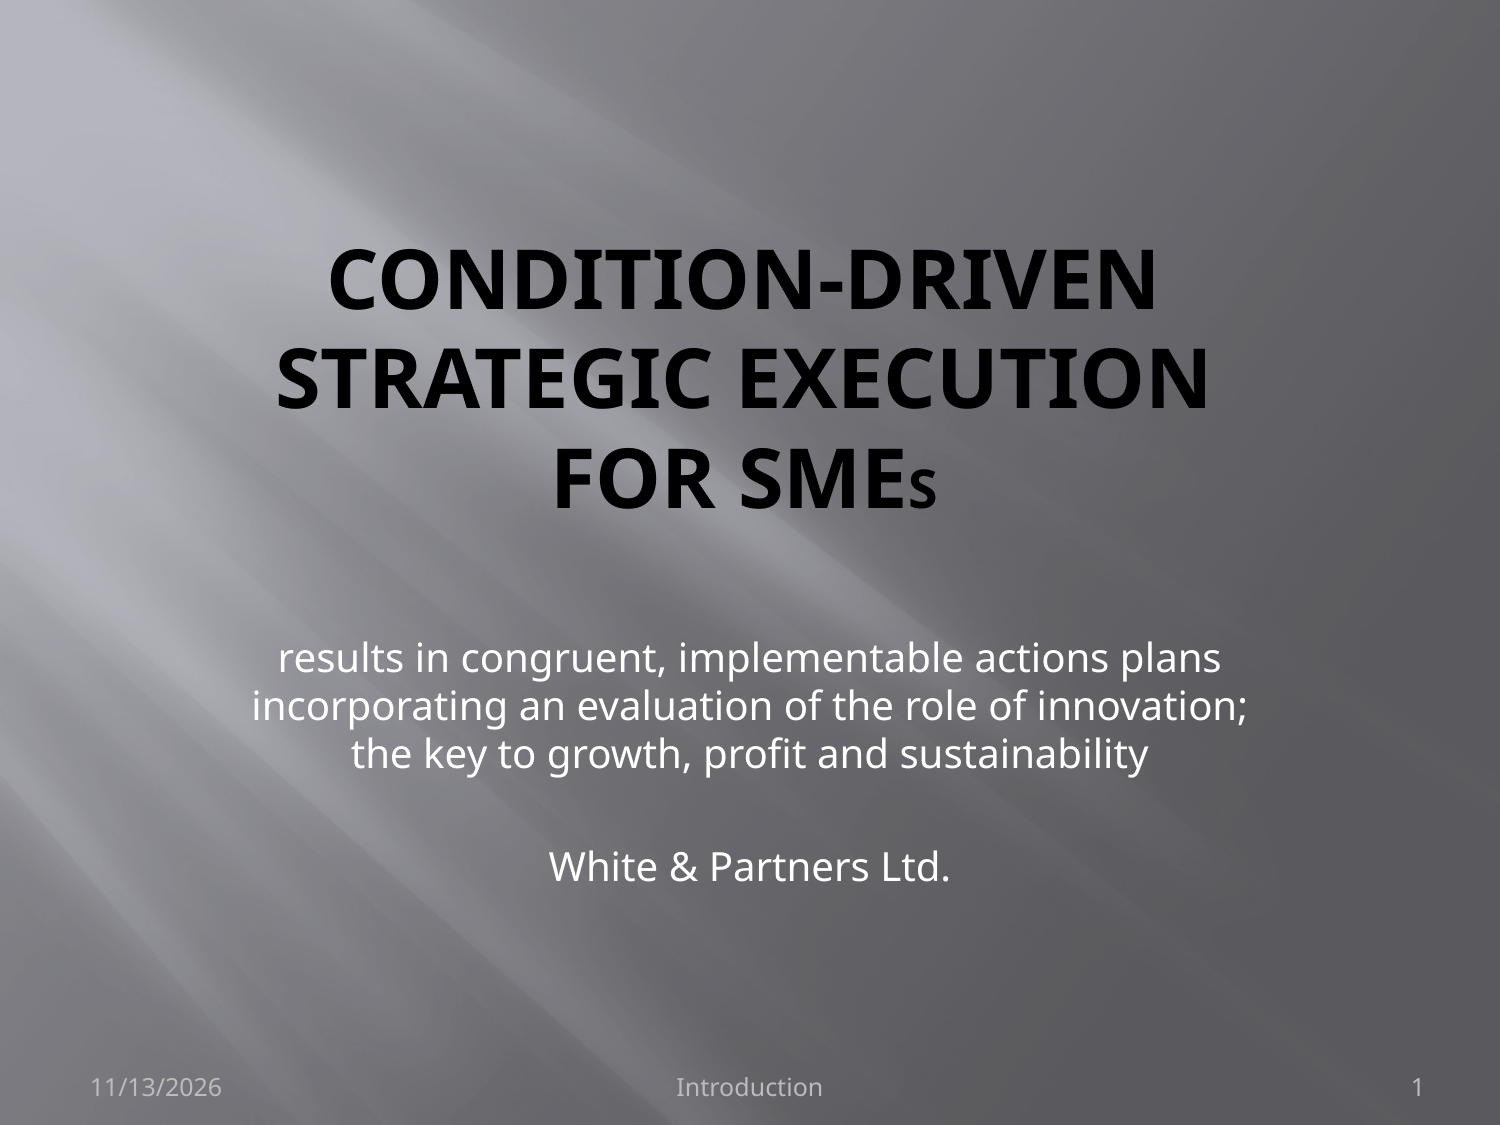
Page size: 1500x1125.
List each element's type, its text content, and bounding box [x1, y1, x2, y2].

slide_number 1 [1299, 1052, 1425, 1113]
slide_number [75, 1052, 425, 1113]
title Condition-Driven Strategic execution for SMEs [69, 224, 1420, 525]
footer Introduction [512, 1052, 988, 1113]
subtitle results in congruent, implementable actions plans incorporating an evaluation of the role of innovation; the key to growth, profit and sustainability White & Partners Ltd. [225, 624, 1275, 913]
